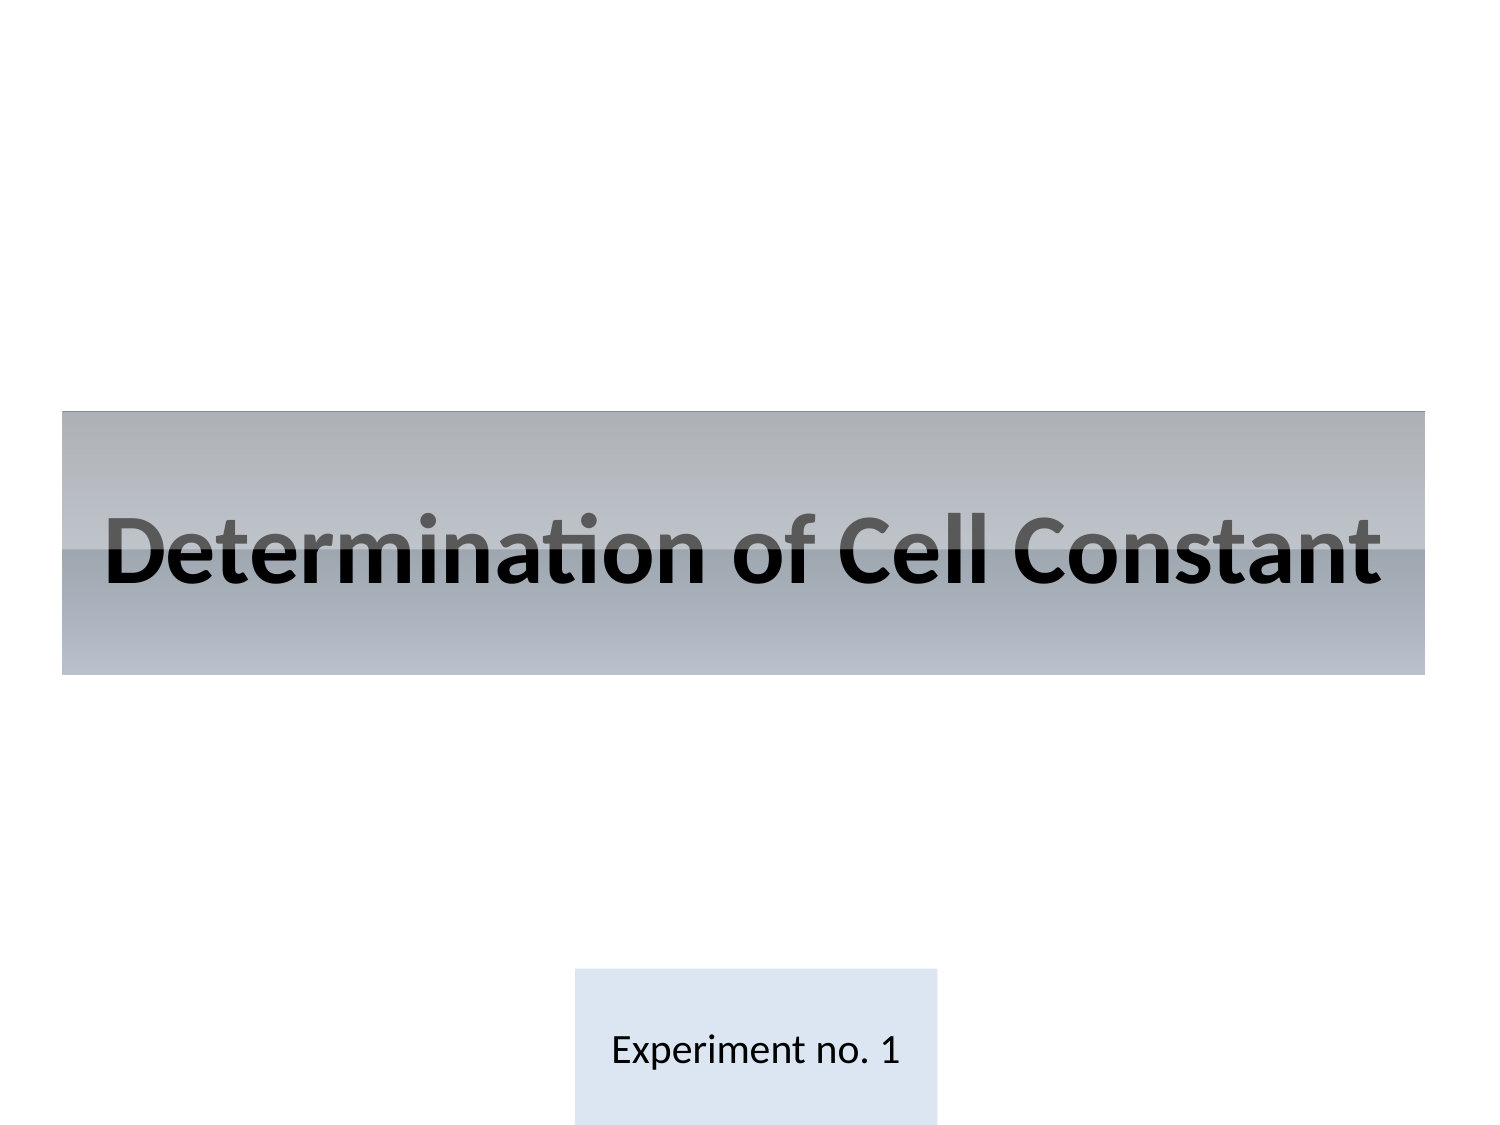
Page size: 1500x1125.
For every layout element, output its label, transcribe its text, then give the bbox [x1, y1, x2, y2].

title Determination of Cell Constant [62, 551, 1425, 675]
text_box Experiment no. 1 [574, 968, 938, 1125]
text_box [0, 410, 1500, 551]
